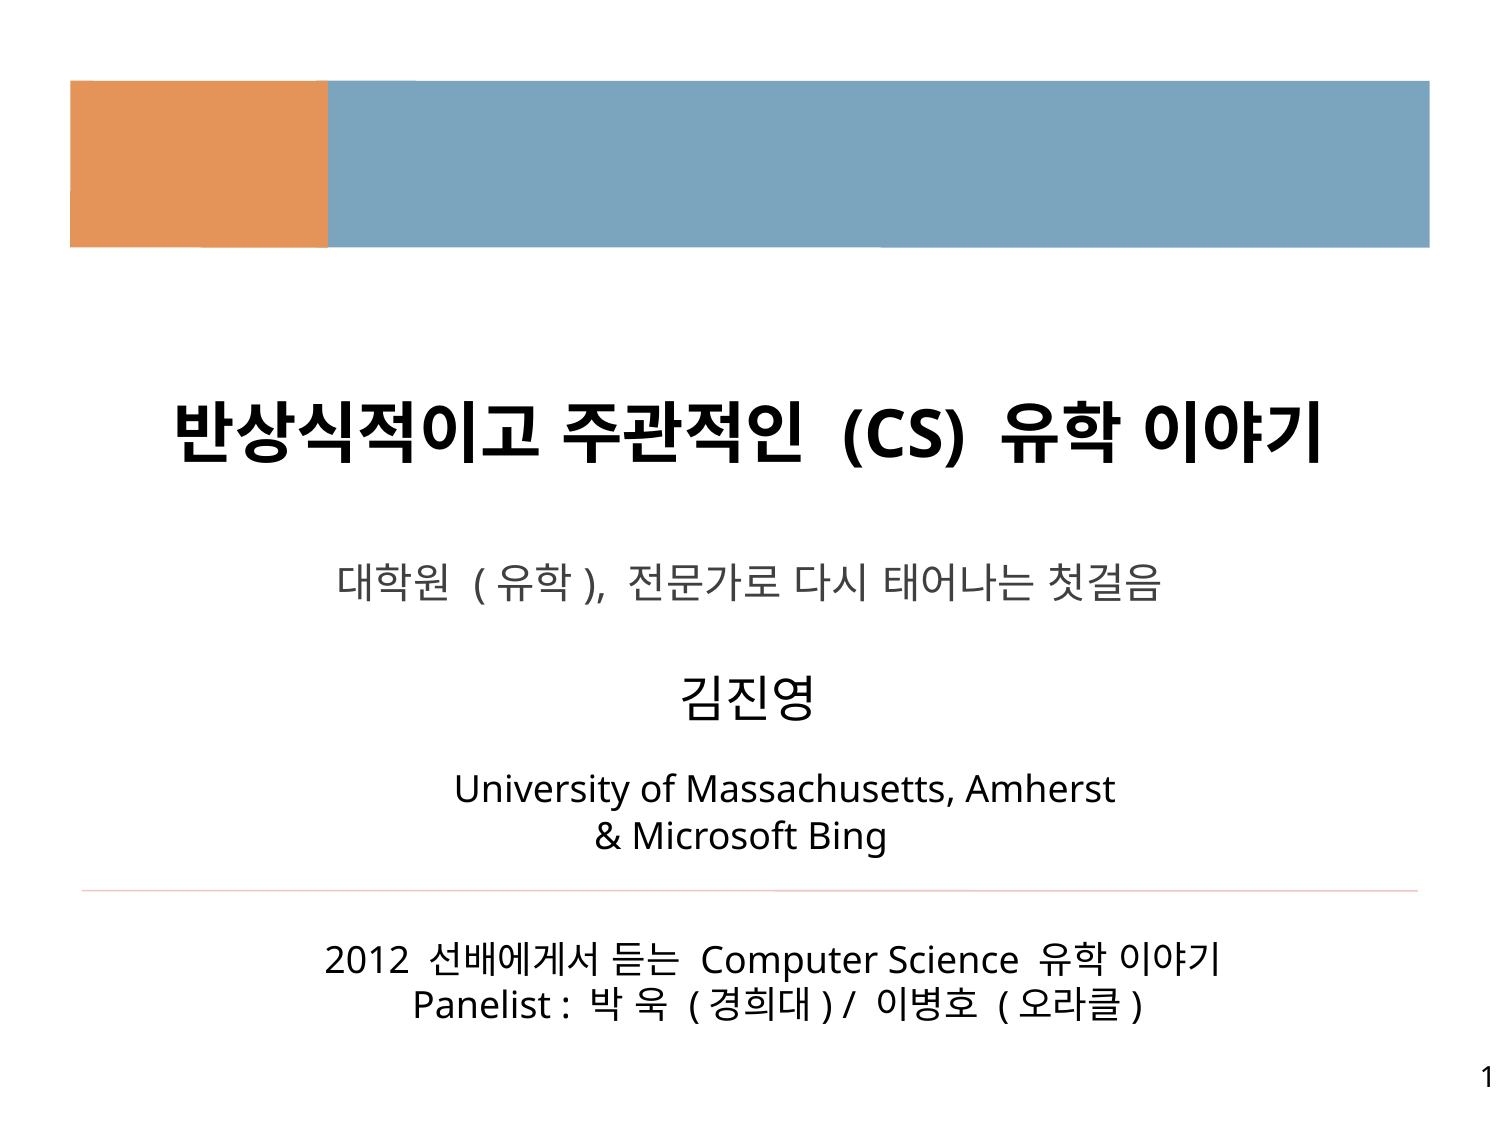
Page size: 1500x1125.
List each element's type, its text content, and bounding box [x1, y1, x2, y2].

text_box University of Massachusetts, Amherst [438, 757, 1132, 818]
subtitle 대학원 (유학), 전문가로 다시 태어나는 첫걸음 [70, 539, 1430, 721]
text_box & Microsoft Bing [579, 804, 904, 865]
text_box 2012 선배에게서 듣는 Computer Science 유학 이야기 Panelist : 박 욱 (경희대) / 이병호 (오라클) [309, 928, 1237, 1034]
text_box 김진영 [664, 660, 833, 736]
title 반상식적이고 주관적인 (CS) 유학 이야기 [70, 339, 1430, 523]
